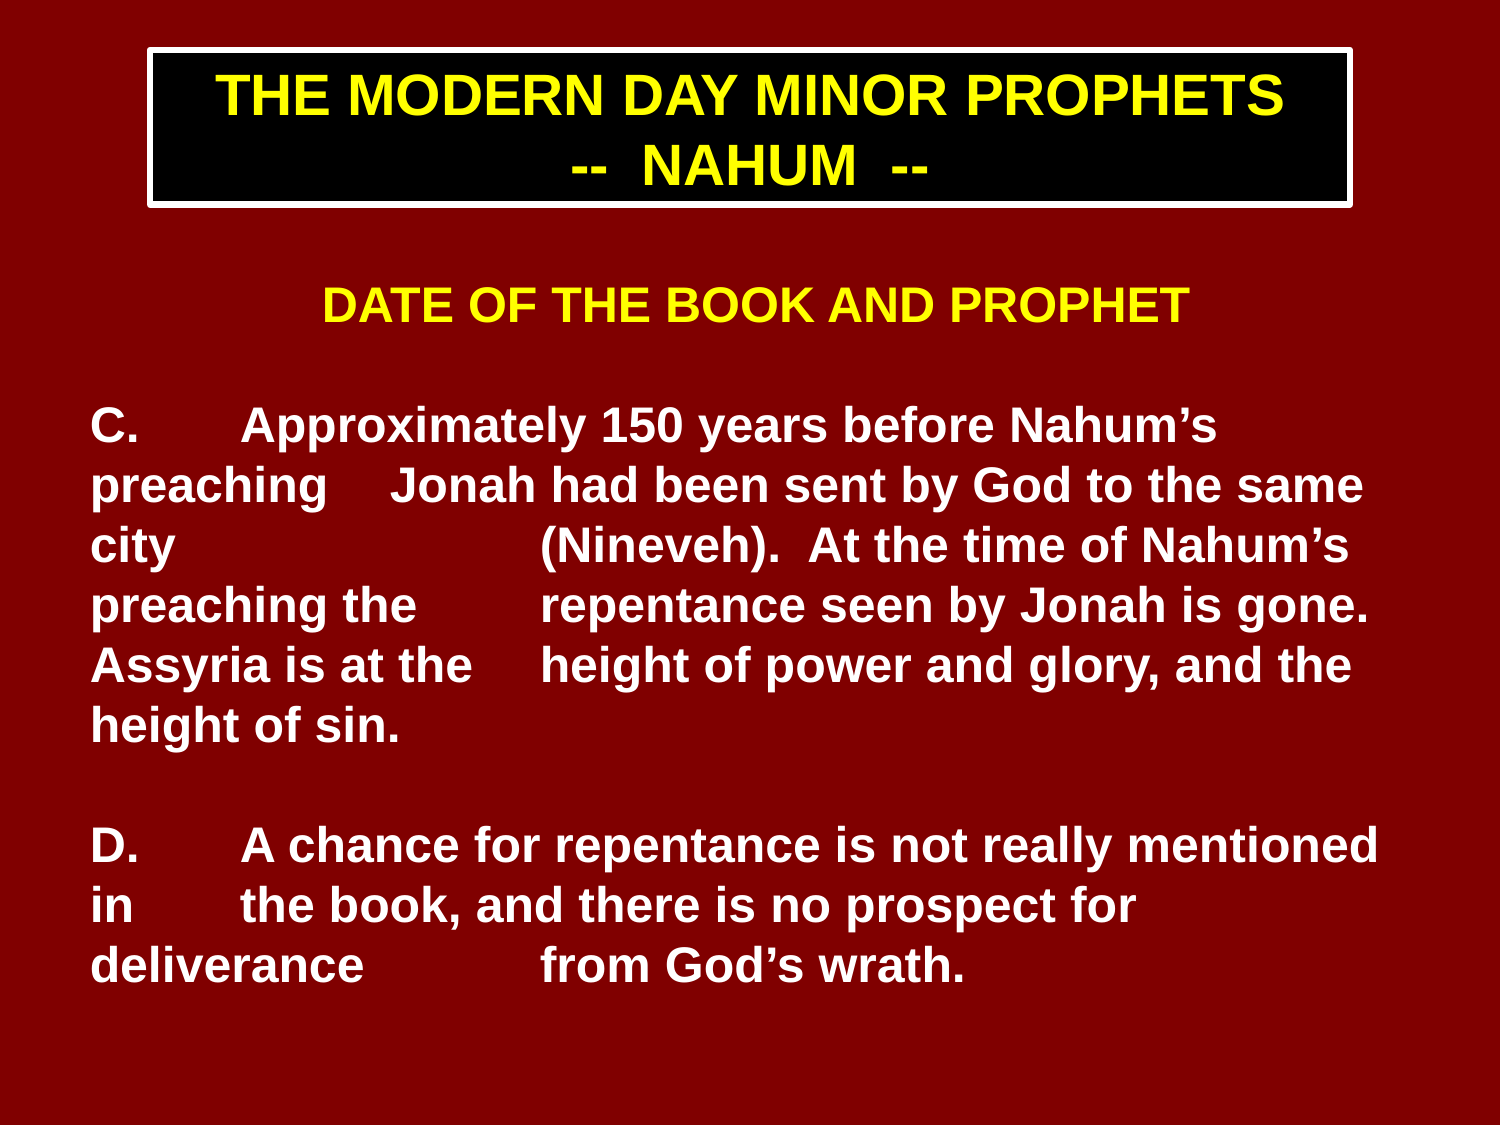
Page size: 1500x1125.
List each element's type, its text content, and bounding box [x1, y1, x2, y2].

text_box THE MODERN DAY MINOR PROPHETS -- NAHUM -- [149, 49, 1350, 205]
text_box DATE OF THE BOOK AND PROPHET C. Approximately 150 years before Nahum’s preaching Jonah had been sent by God to the same city (Nineveh). At the time of Nahum’s preaching the repentance seen by Jonah is gone. Assyria is at the height of power and glory, and the height of sin. D. A chance for repentance is not really mentioned in the book, and there is no prospect for deliverance from God’s wrath. [74, 265, 1438, 1001]
